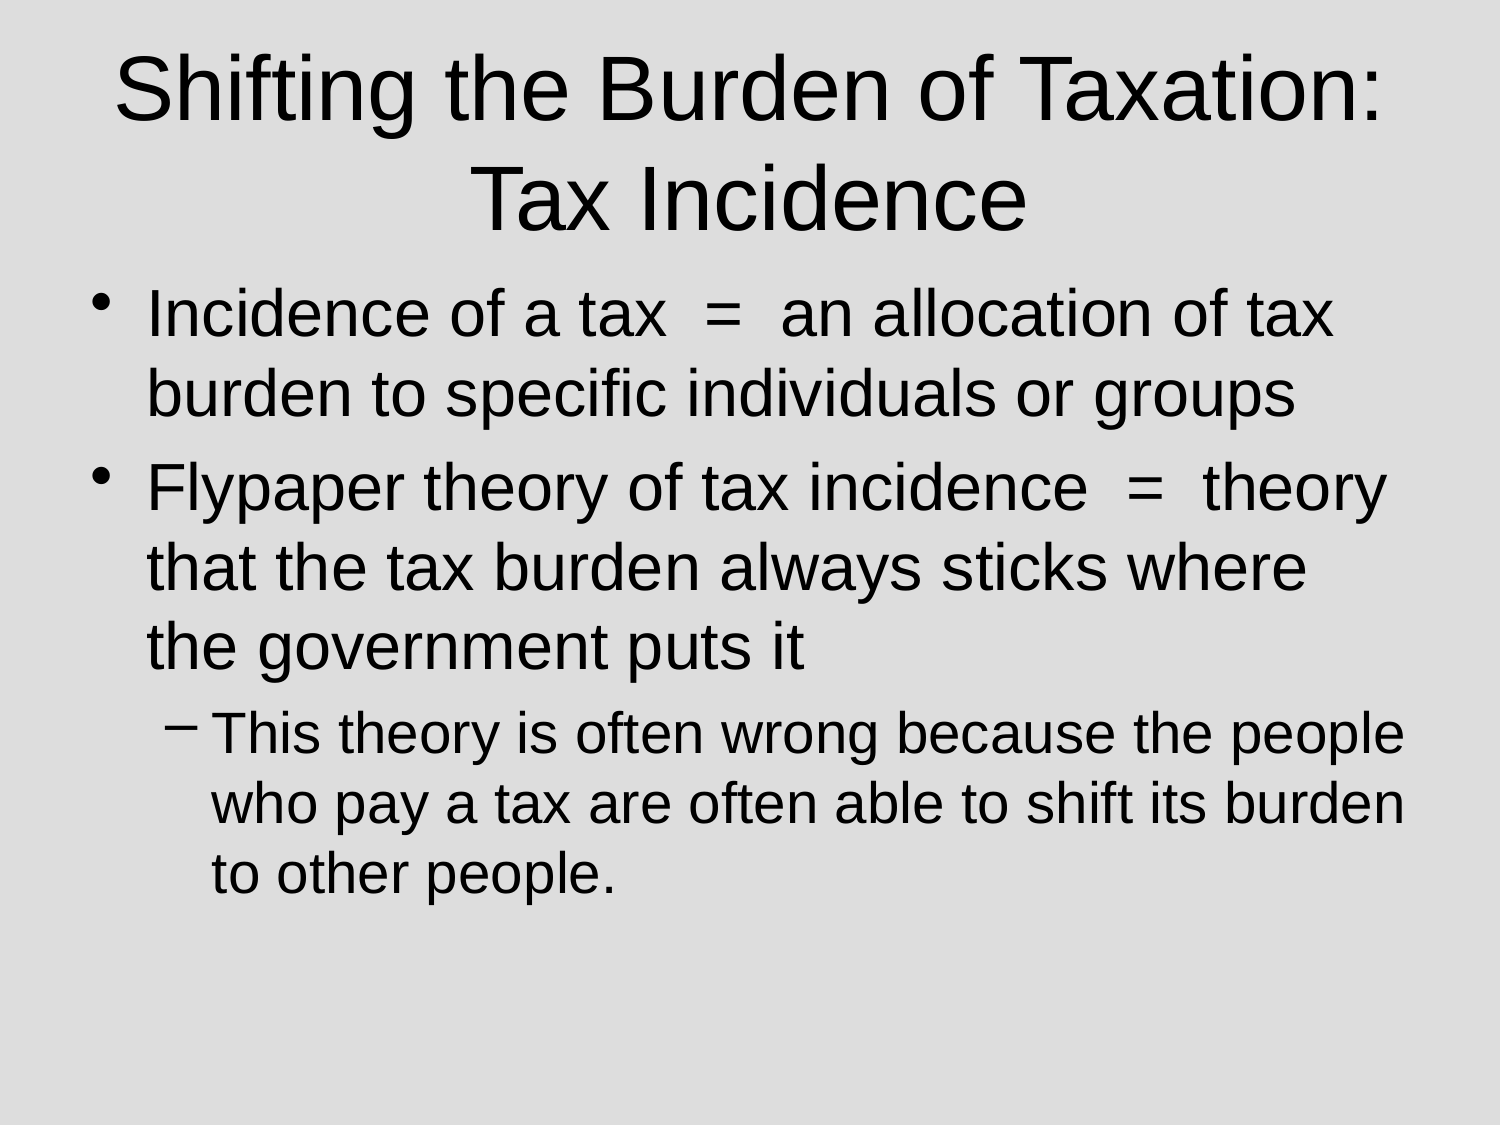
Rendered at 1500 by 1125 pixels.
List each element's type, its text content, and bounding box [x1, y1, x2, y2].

title Shifting the Burden of Taxation: Tax Incidence [75, 45, 1425, 233]
list Incidence of a tax = an allocation of tax burden to specific individuals or groups Flypaper theory of tax incidence = theory that the tax burden always sticks where the government puts it This theory is often wrong because the people who pay a tax are often able to shift its burden to other people. [75, 262, 1425, 1005]
